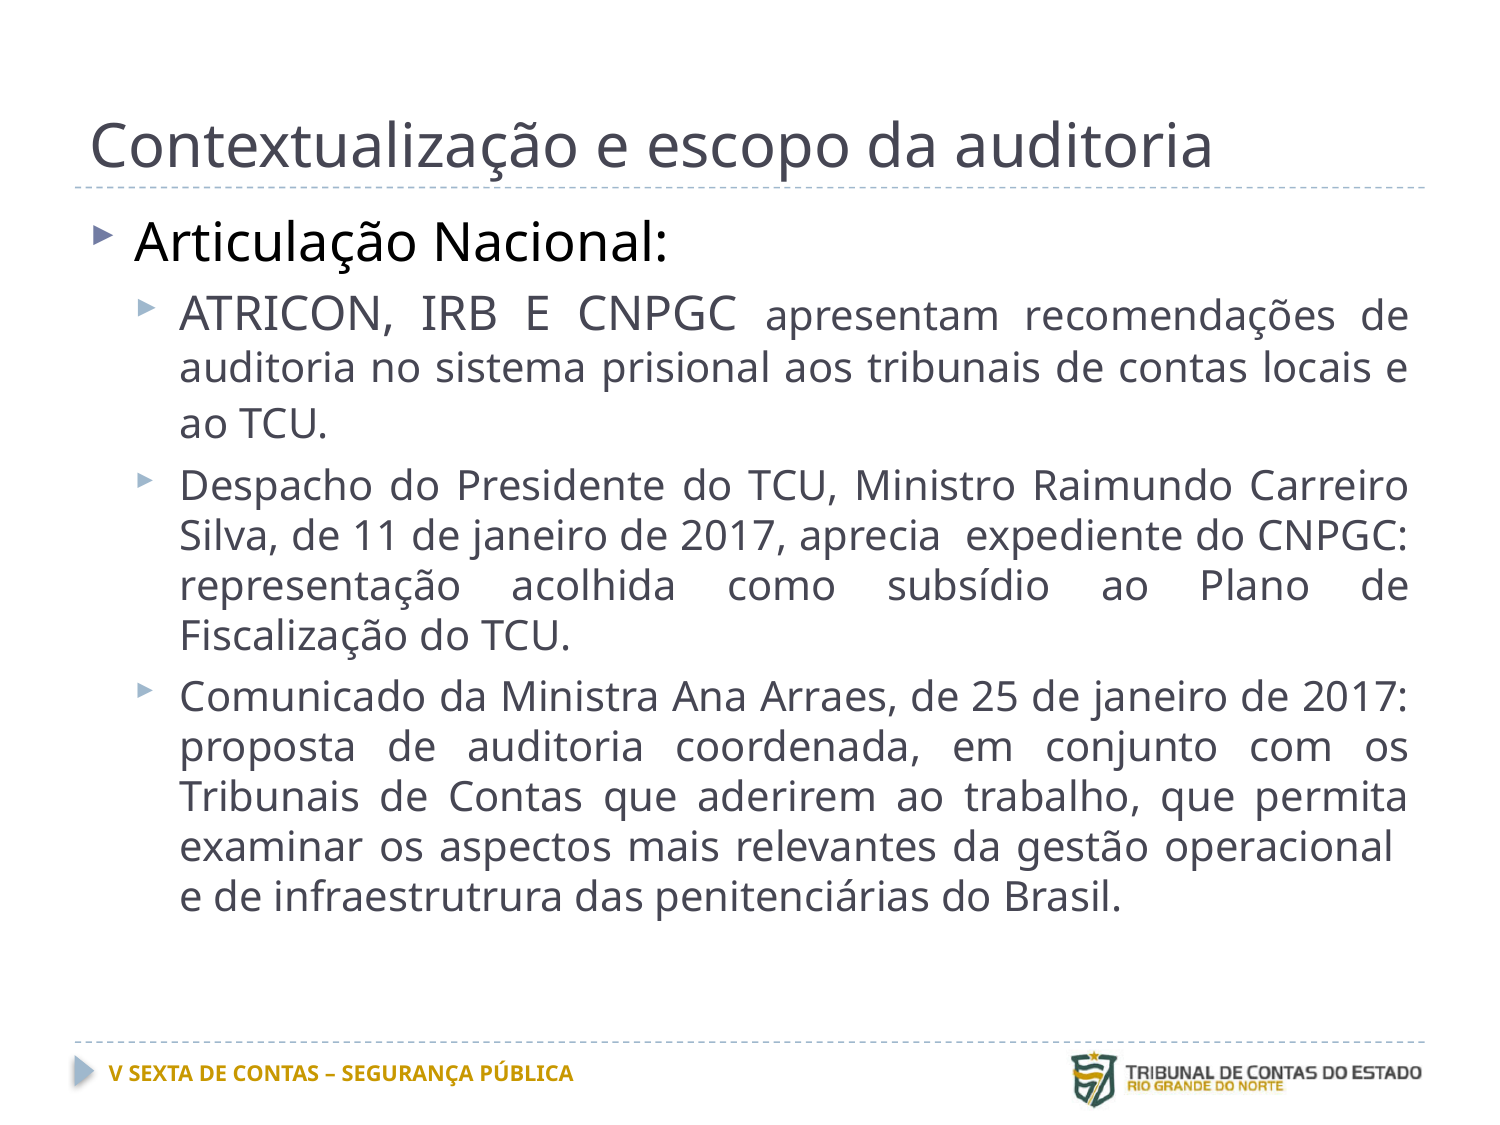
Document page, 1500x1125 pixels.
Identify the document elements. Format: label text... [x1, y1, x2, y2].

picture [1066, 1047, 1423, 1112]
text_box V SEXTA DE CONTAS – SEGURANÇA PÚBLICA [93, 1052, 1032, 1120]
list Articulação Nacional: ATRICON, IRB E CNPGC apresentam recomendações de auditoria no sistema prisional aos tribunais de contas locais e ao TCU. Despacho do Presidente do TCU, Ministro Raimundo Carreiro Silva, de 11 de janeiro de 2017, aprecia expediente do CNPGC: representação acolhida como subsídio ao Plano de Fiscalização do TCU. Comunicado da Ministra Ana Arraes, de 25 de janeiro de 2017: proposta de auditoria coordenada, em conjunto com os Tribunais de Contas que aderirem ao trabalho, que permita examinar os aspectos mais relevantes da gestão operacional e de infraestrutrura das penitenciárias do Brasil. [75, 200, 1425, 1010]
title Contextualização e escopo da auditoria [75, 24, 1425, 188]
